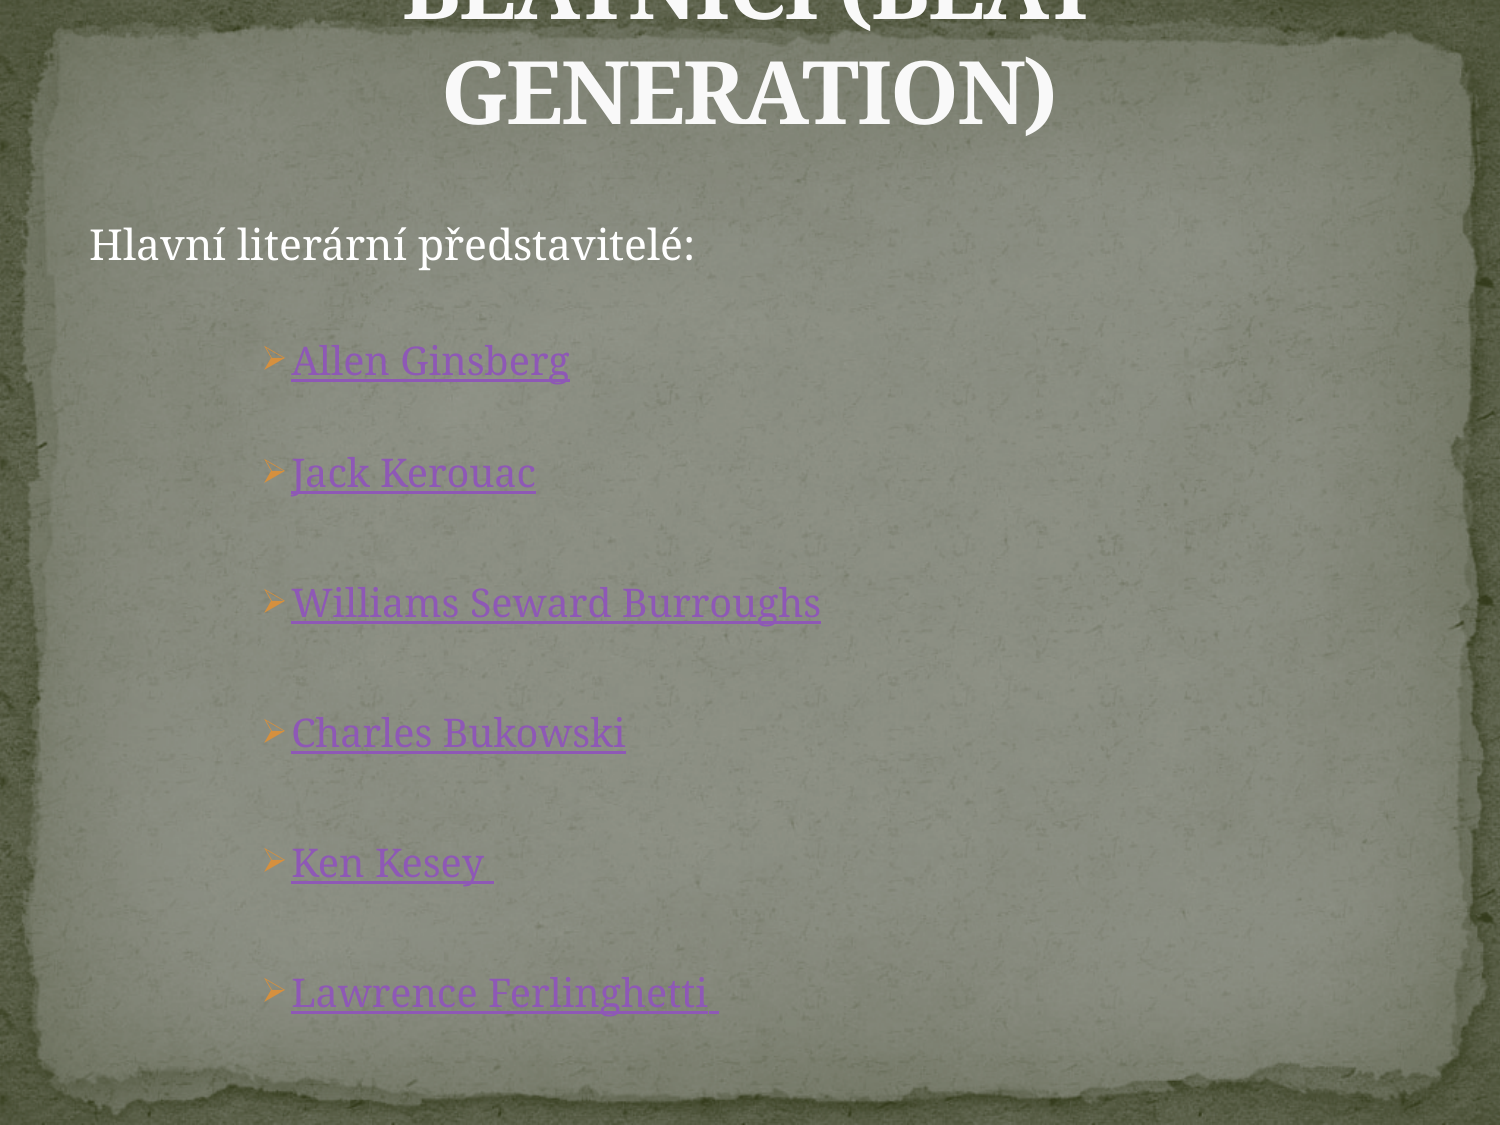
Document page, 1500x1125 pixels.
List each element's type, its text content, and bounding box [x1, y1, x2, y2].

title BEATNICI (BEAT GENERATION) [74, 24, 1425, 150]
list Hlavní literární představitelé: Allen Ginsberg Jack Kerouac Williams Seward Burroughs Charles Bukowski Ken Kesey Lawrence Ferlinghetti [75, 150, 1425, 1035]
